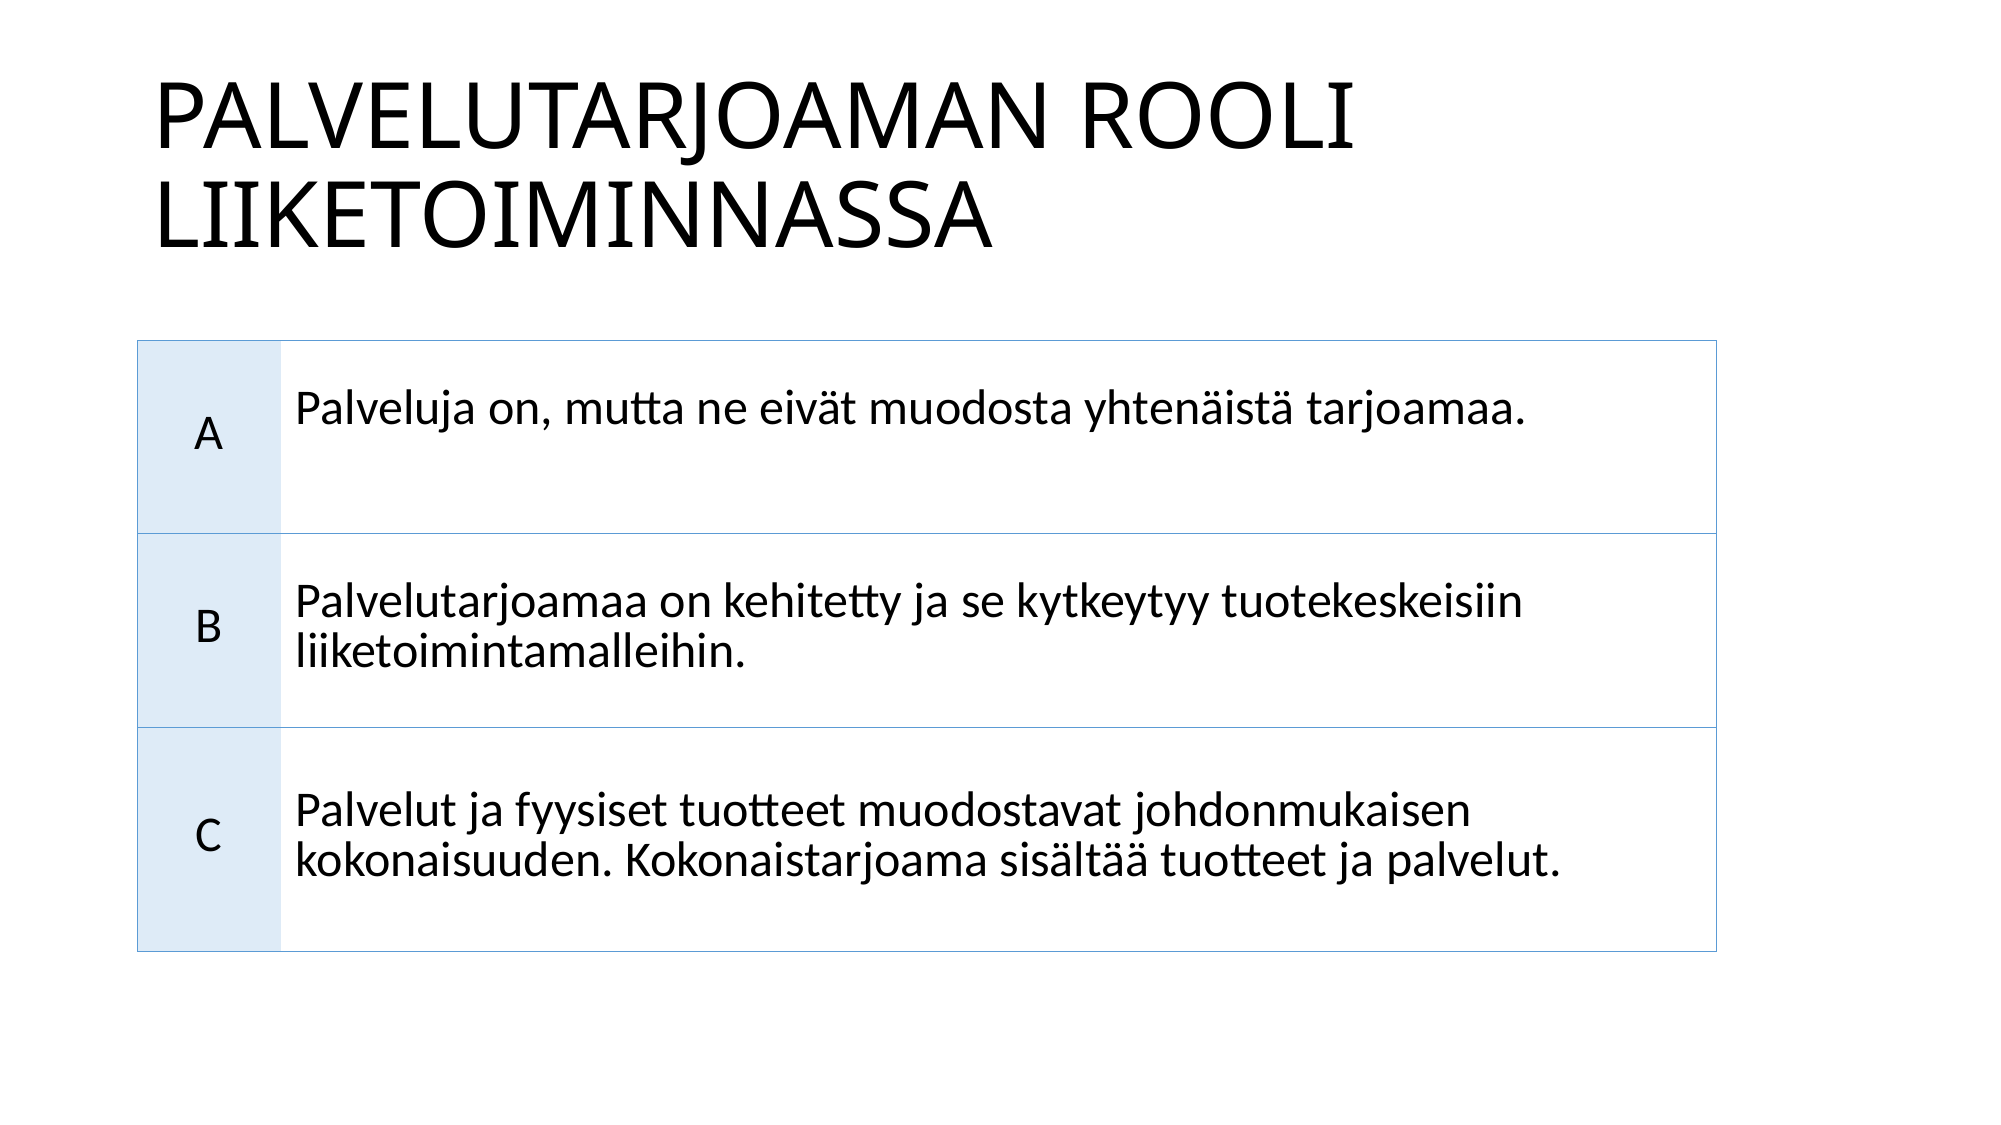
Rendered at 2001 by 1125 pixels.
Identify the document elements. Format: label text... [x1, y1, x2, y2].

table_cell B [138, 534, 281, 727]
table_cell Palvelut ja fyysiset tuotteet muodostavat johdonmukaisen kokonaisuuden. Kokonaistarjoama sisältää tuotteet ja palvelut. [281, 728, 1716, 951]
table_cell C [138, 728, 281, 951]
table_header Palveluja on, mutta ne eivät muodosta yhtenäistä tarjoamaa. [281, 341, 1716, 533]
table_header A [138, 341, 281, 533]
table_cell Palvelutarjoamaa on kehitetty ja se kytkeytyy tuotekeskeisiin liiketoimintamalleihin. [281, 534, 1716, 727]
title PALVELUTARJOAMAN ROOLI LIIKETOIMINNASSA [137, 59, 1863, 278]
